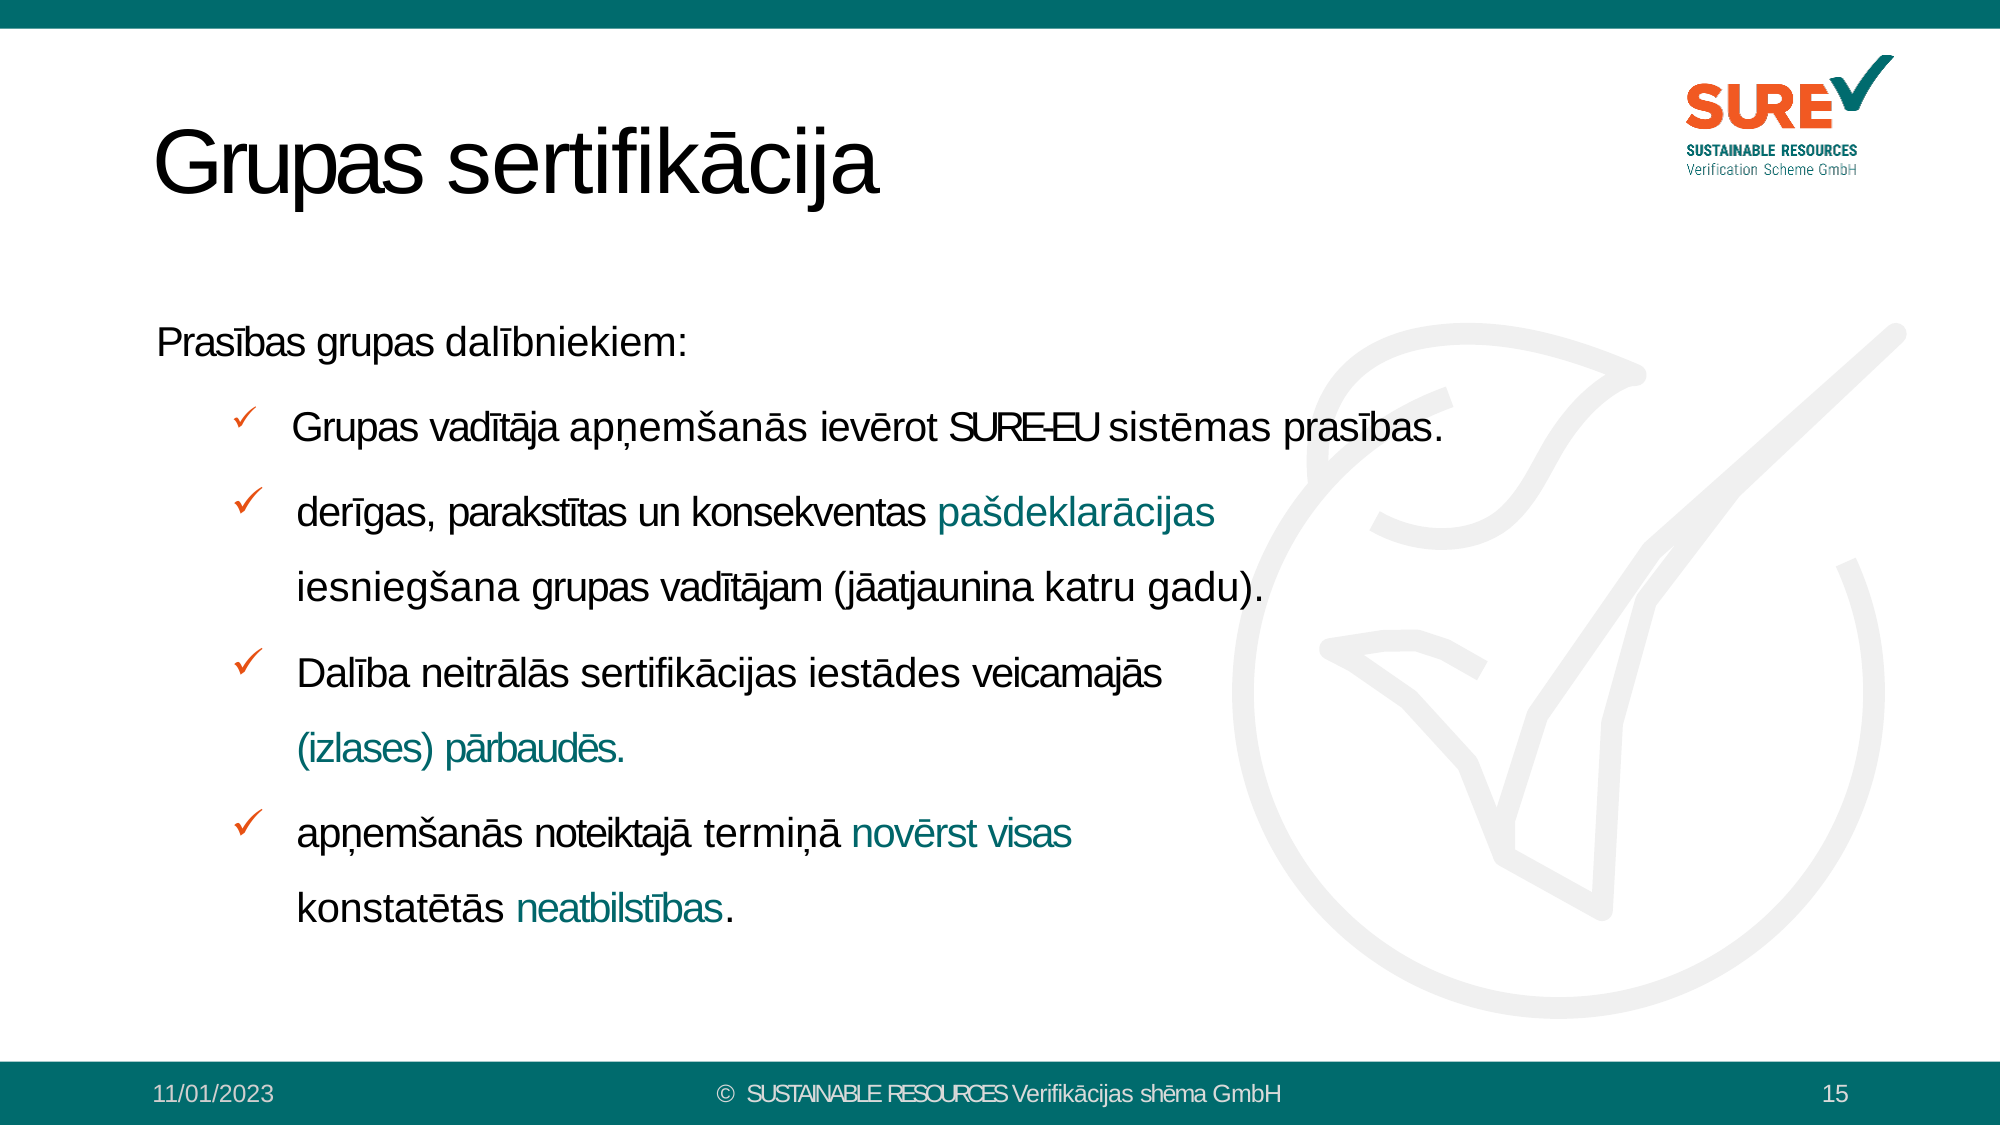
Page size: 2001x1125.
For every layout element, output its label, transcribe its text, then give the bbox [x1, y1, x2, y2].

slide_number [150, 1081, 277, 1125]
text_box Prasības grupas dalībniekiem: Grupas vadītāja apņemšanās ievērot SURE-EU sistēmas prasības. derīgas, parakstītas un konsekventas pašdeklarācijas iesniegšana grupas vadītājam (jāatjaunina katru gadu). Dalība neitrālās sertifikācijas iestādes veicamajās (izlases) pārbaudēs. apņemšanās noteiktajā termiņā novērst visas konstatētās neatbilstības. [154, 312, 1455, 932]
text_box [1231, 322, 1908, 1020]
slide_number 15 [1815, 1081, 1856, 1125]
text_box [0, 0, 2000, 29]
picture [1686, 55, 1894, 176]
footer © SUSTAINABLE RESOURCES Verifikācijas shēma GmbH [714, 1081, 1286, 1125]
title Grupas sertifikācija [150, 100, 1478, 291]
